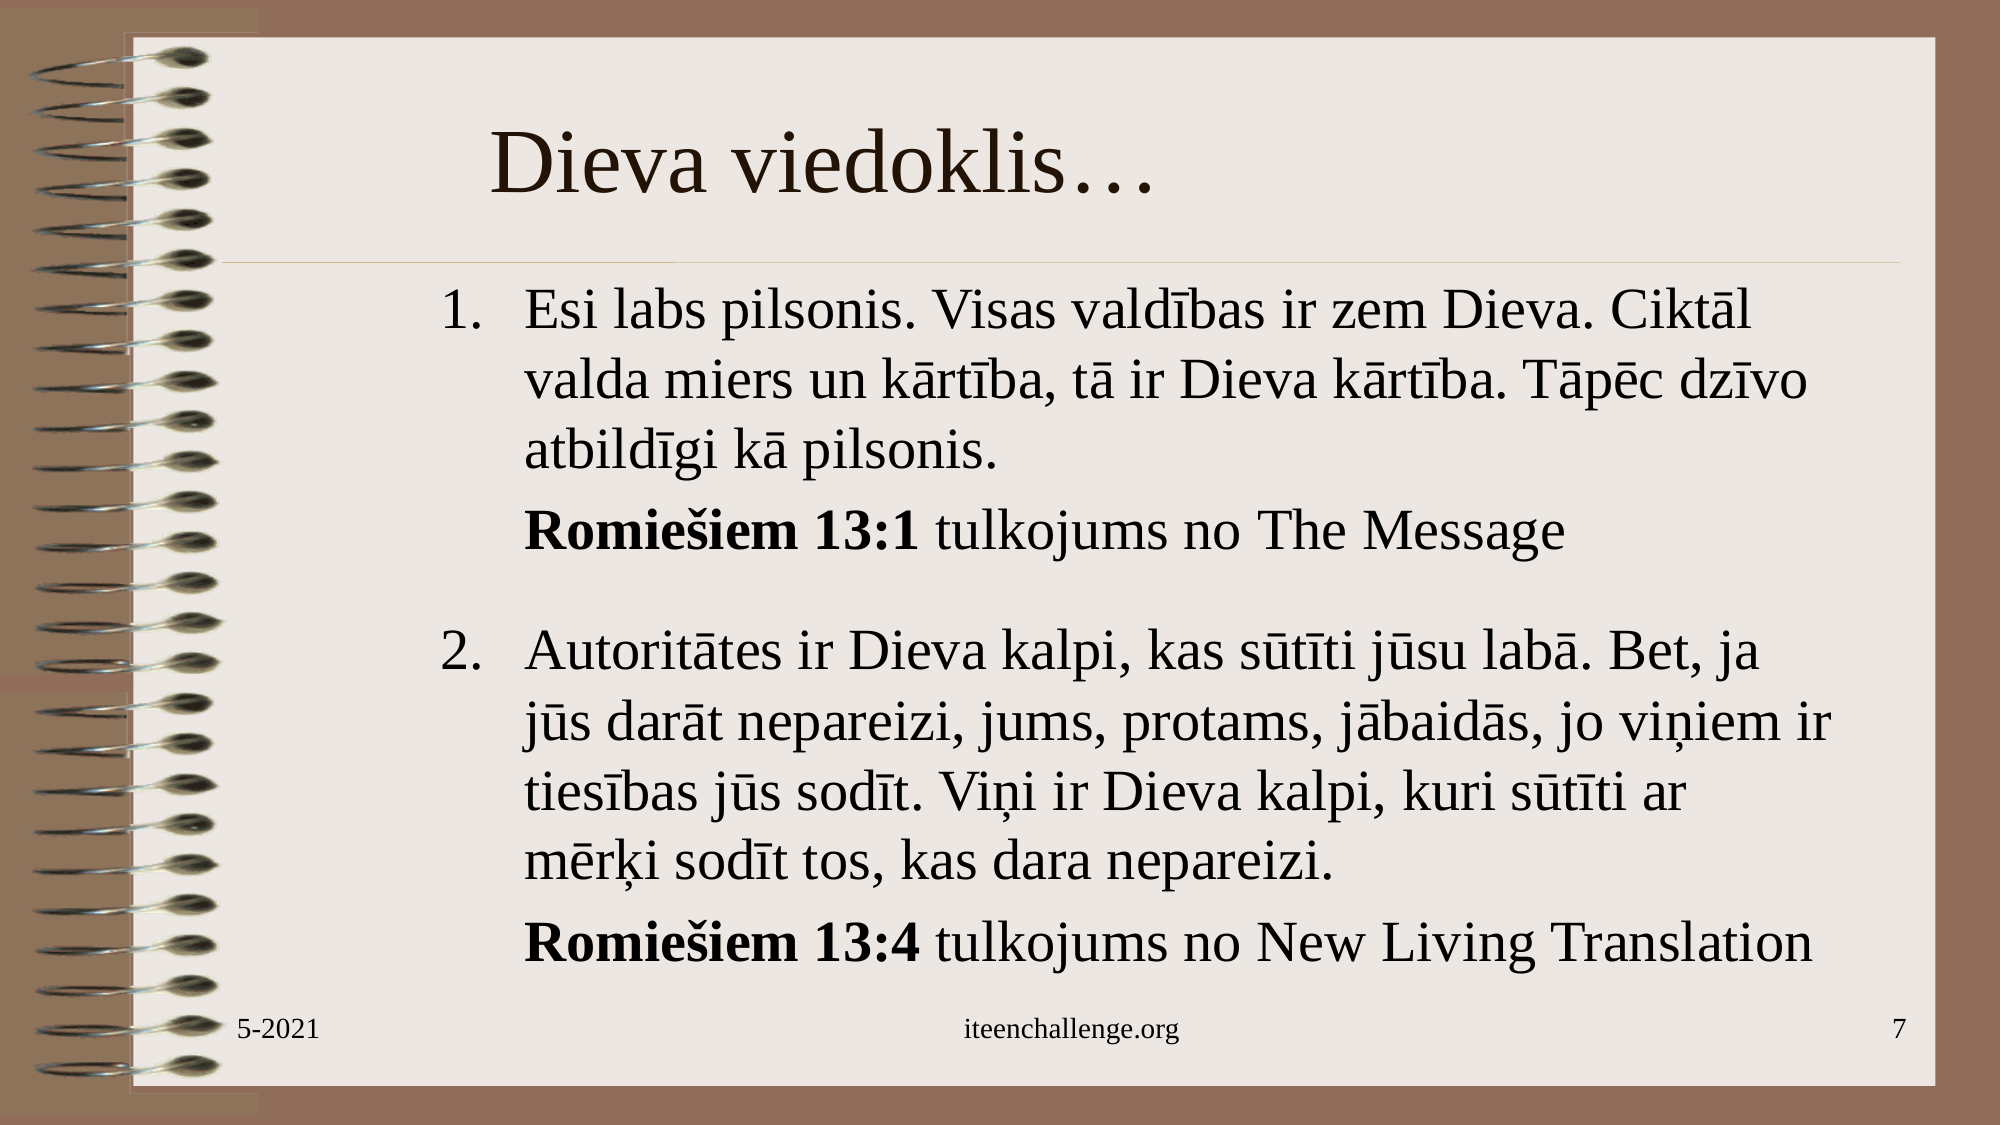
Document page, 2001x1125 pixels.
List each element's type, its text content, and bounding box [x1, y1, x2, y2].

slide_number 5-2021 [221, 1001, 639, 1077]
slide_number 7 [1505, 1001, 1922, 1077]
picture [0, 692, 259, 1115]
title Dieva viedoklis… [233, 62, 1901, 251]
list Esi labs pilsonis. Visas valdības ir zem Dieva. Ciktāl valda miers un kārtība, tā ir Dieva kārtība. Tāpēc dzīvo atbildīgi kā pilsonis. Romiešiem 13:1 tulkojums no The Message 2. Autoritātes ir Dieva kalpi, kas sūtīti jūsu labā. Bet, ja jūs darāt nepareizi, jums, protams, jābaidās, jo viņiem ir tiesības jūs sodīt. Viņi ir Dieva kalpi, kuri sūtīti ar mērķi sodīt tos, kas dara nepareizi. Romiešiem 13:4 tulkojums no New Living Translation [424, 262, 1851, 1088]
picture [0, 8, 259, 674]
footer iteenchallenge.org [755, 1001, 1389, 1077]
